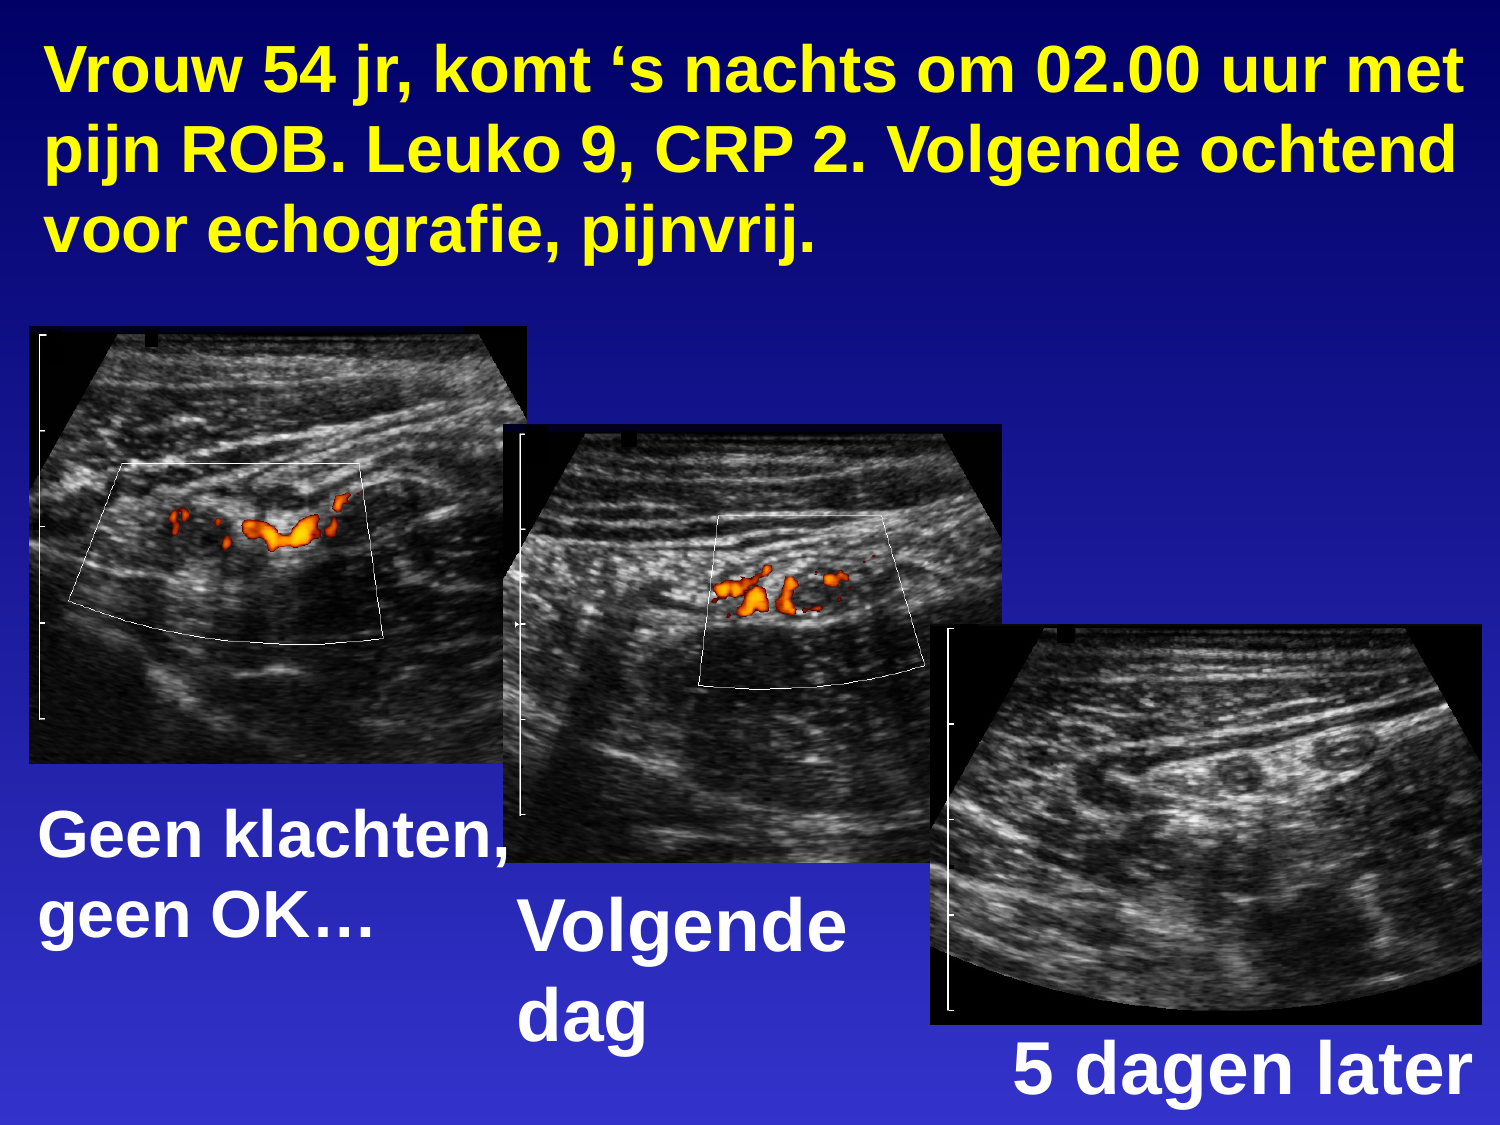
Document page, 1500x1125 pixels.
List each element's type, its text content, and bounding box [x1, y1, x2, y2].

picture [28, 325, 527, 764]
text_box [930, 624, 1500, 1101]
text_box Vrouw 54 jr, komt ‘s nachts om 02.00 uur met pijn ROB. Leuko 9, CRP 2. Volgende ochtend voor echografie, pijnvrij. [29, 18, 1500, 274]
text_box Geen klachten, geen OK… [22, 783, 496, 1000]
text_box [501, 424, 1002, 1070]
